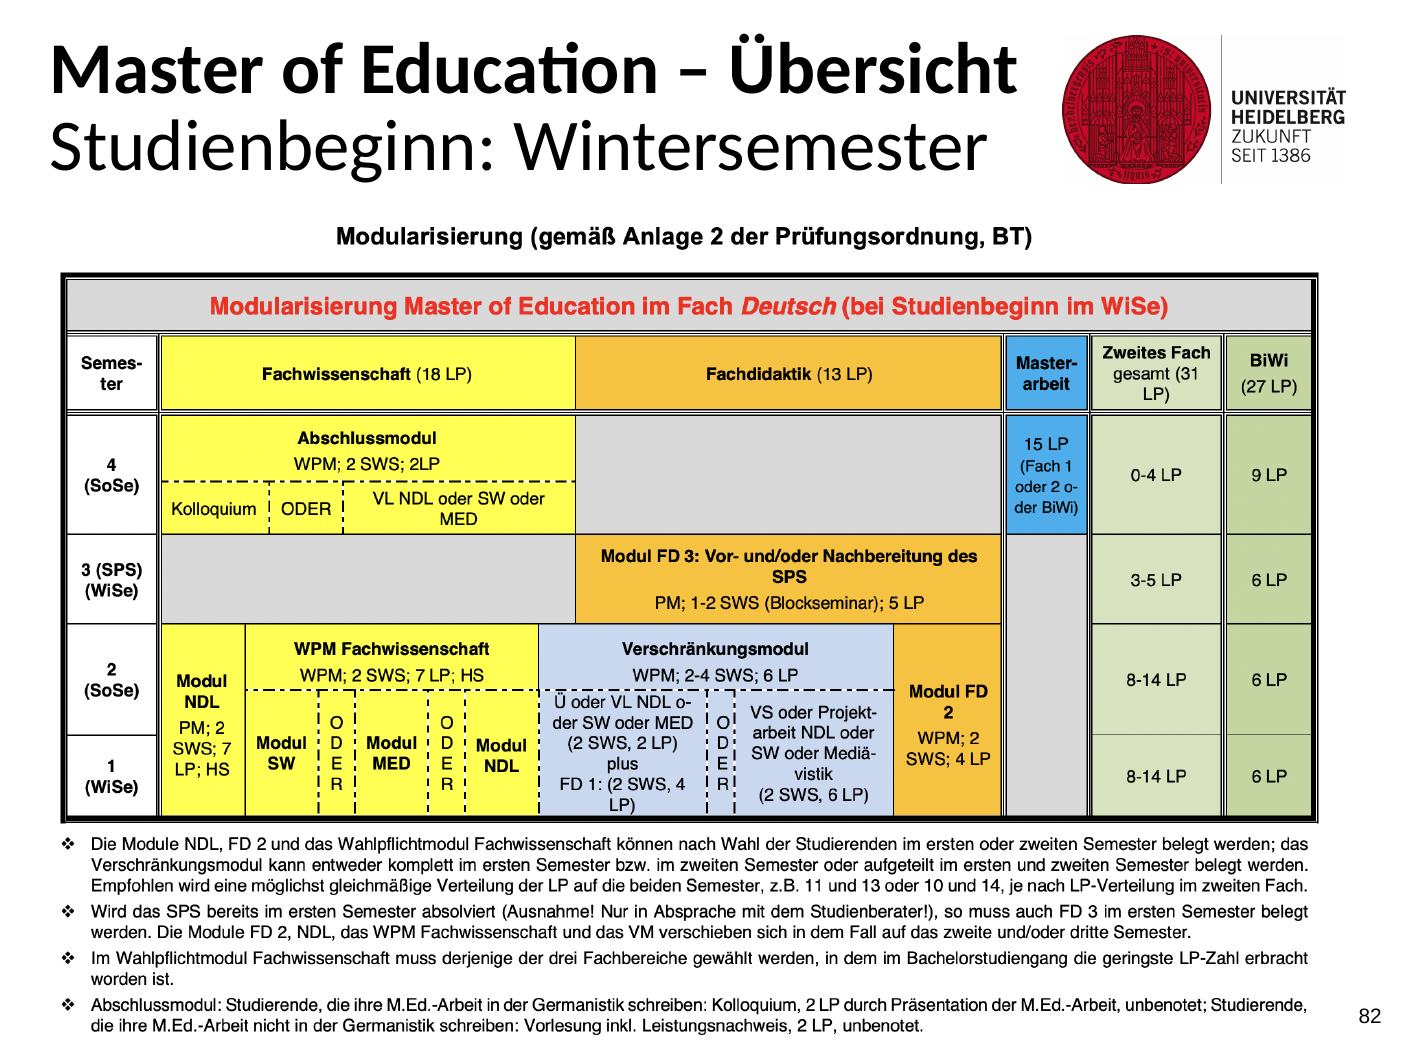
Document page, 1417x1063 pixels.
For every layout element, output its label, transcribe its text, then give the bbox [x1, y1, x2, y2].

picture [17, 35, 1357, 1046]
slide_number 82 [1357, 1004, 1383, 1029]
text_box Master of Education – Übersicht Studienbeginn: Wintersemester [49, 31, 1325, 183]
